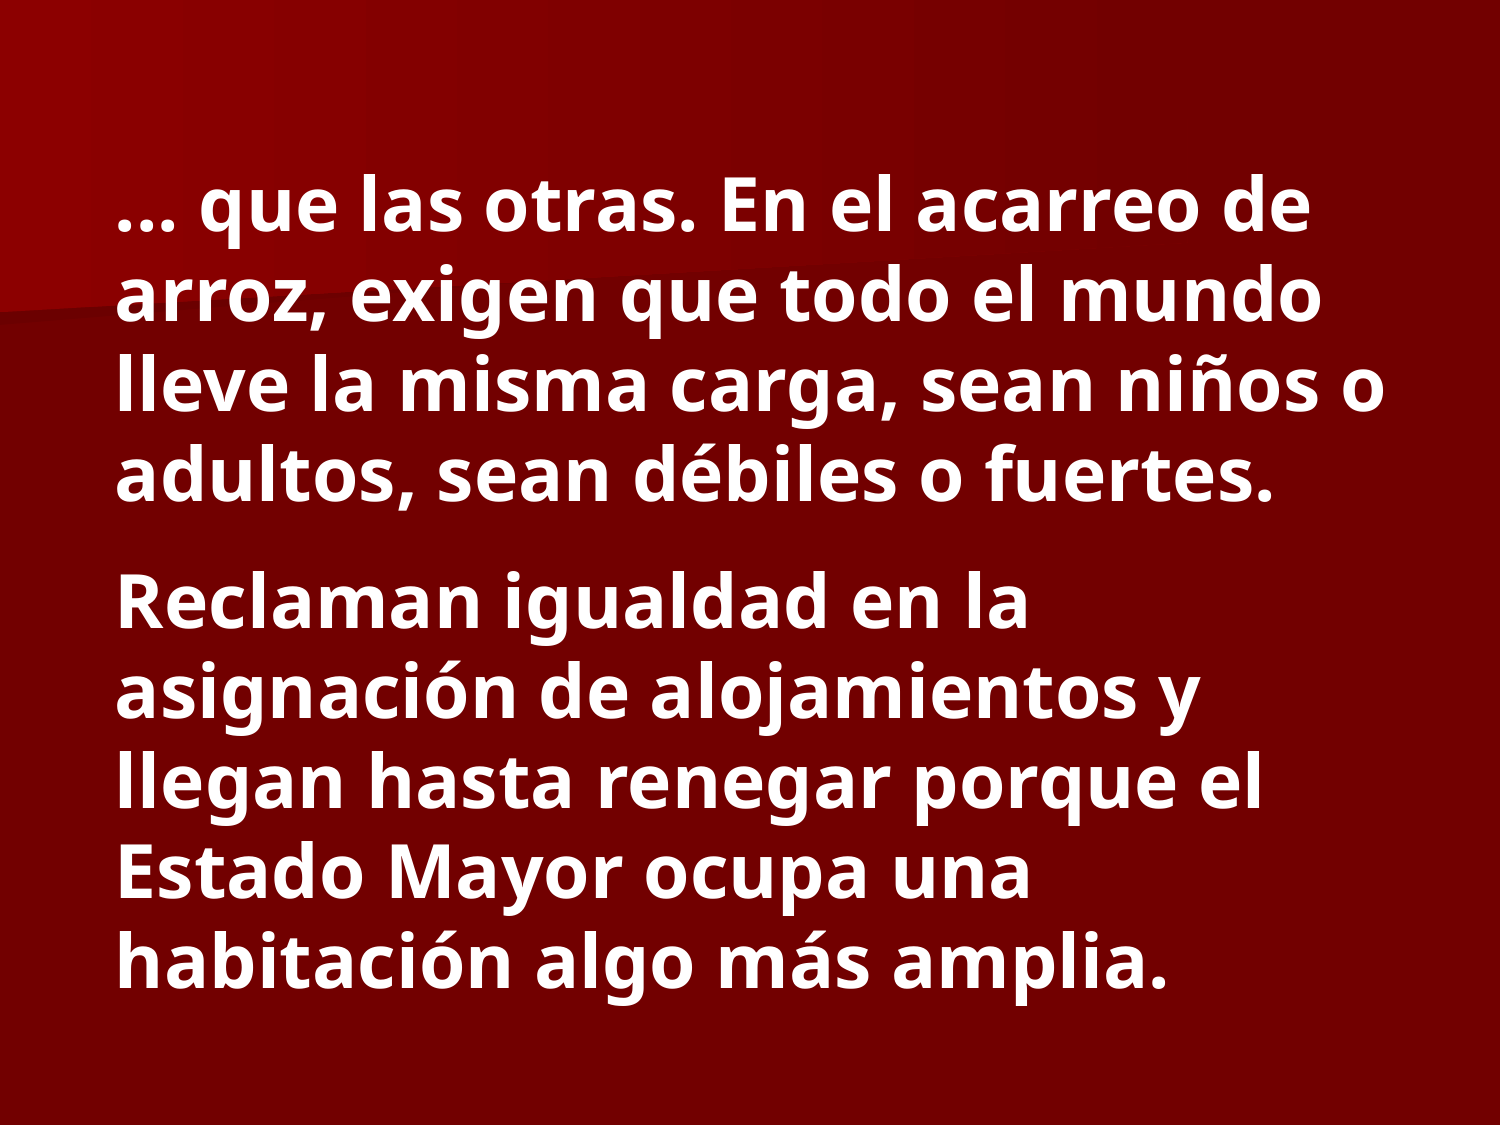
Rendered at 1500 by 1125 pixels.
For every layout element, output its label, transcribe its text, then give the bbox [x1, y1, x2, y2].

text_box ... que las otras. En el acarreo de arroz, exigen que todo el mundo lleve la misma carga, sean niños o adultos, sean débiles o fuertes. Reclaman igualdad en la asignación de alojamientos y llegan hasta renegar porque el Estado Mayor ocupa una habitación algo más amplia. [100, 148, 1412, 1012]
